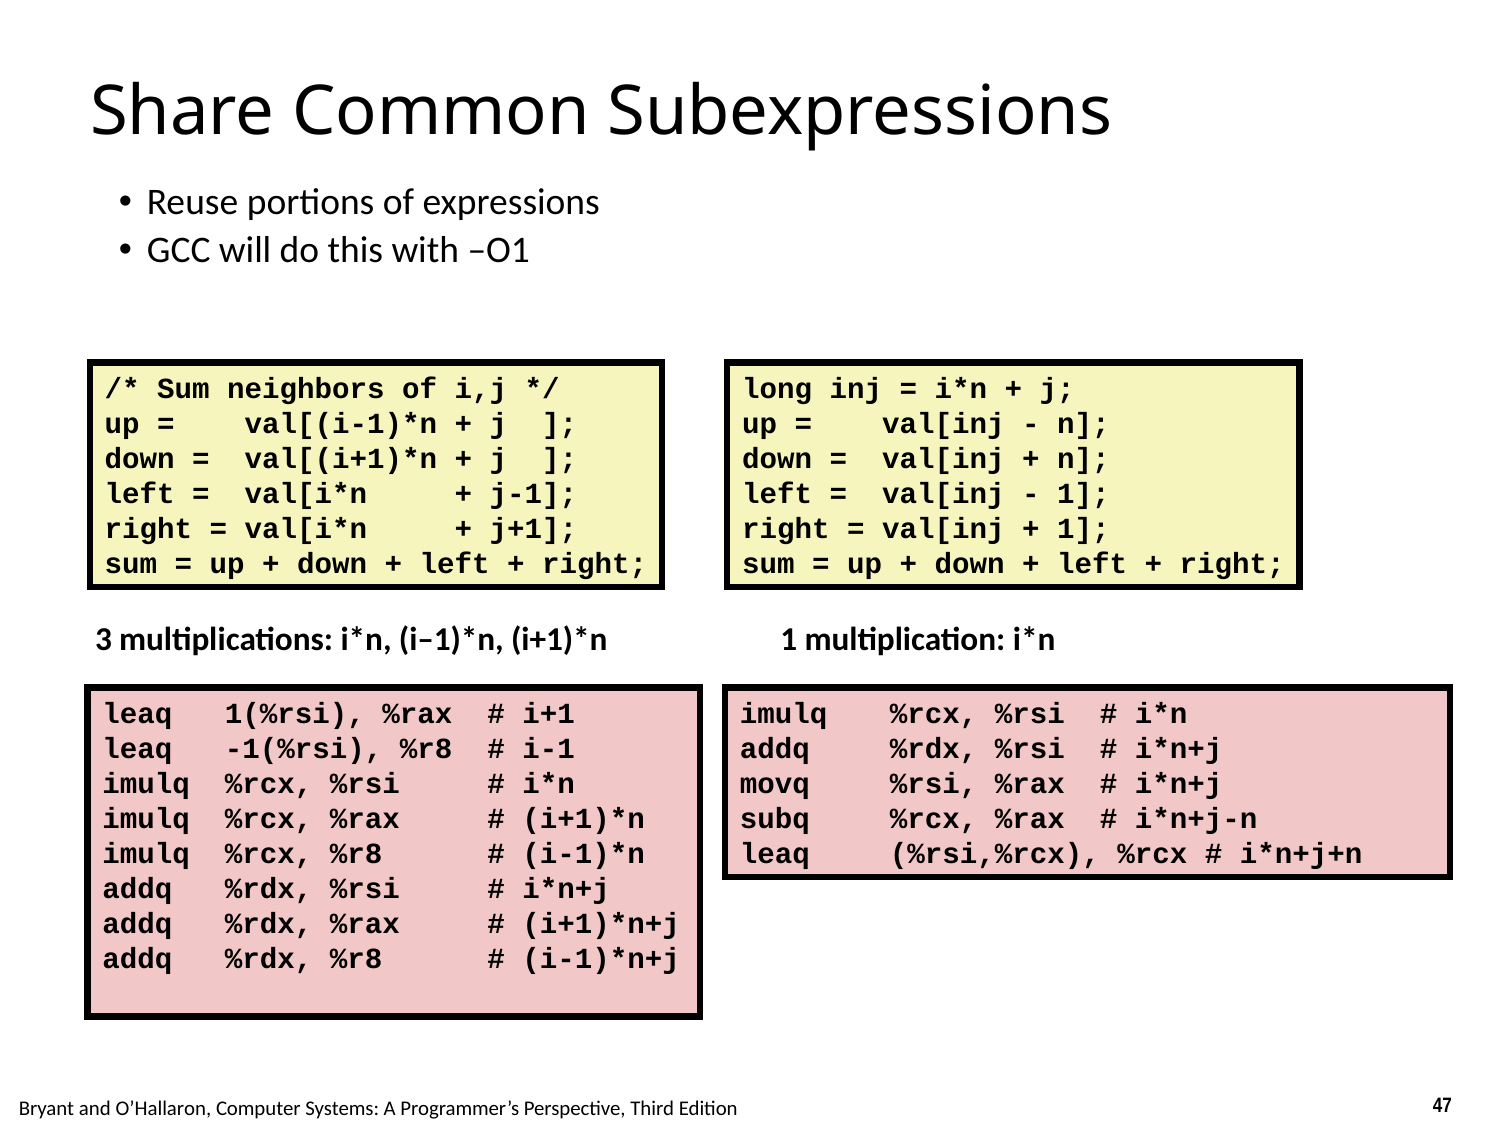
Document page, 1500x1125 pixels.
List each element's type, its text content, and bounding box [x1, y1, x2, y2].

title Share Common Subexpressions [75, 24, 1450, 199]
text_box /* Sum neighbors of i,j */ up = val[(i-1)*n + j ]; down = val[(i+1)*n + j ]; left = val[i*n + j-1]; right = val[i*n + j+1]; sum = up + down + left + right; [89, 362, 663, 587]
text_box long inj = i*n + j; up = val[inj - n]; down = val[inj + n]; left = val[inj - 1]; right = val[inj + 1]; sum = up + down + left + right; [727, 362, 1300, 587]
list Reuse portions of expressions GCC will do this with –O1 [47, 174, 1411, 1058]
text_box 1 multiplication: i*n [765, 609, 1071, 664]
text_box 3 multiplications: i*n, (i–1)*n, (i+1)*n [80, 609, 623, 664]
text_box imulq %rcx, %rsi # i*n addq %rdx, %rsi # i*n+j movq %rsi, %rax # i*n+j subq %rcx, %rax # i*n+j-n leaq (%rsi,%rcx), %rcx # i*n+j+n [725, 687, 1450, 877]
text_box leaq 1(%rsi), %rax # i+1 leaq -1(%rsi), %r8 # i-1 imulq %rcx, %rsi # i*n imulq %rcx, %rax # (i+1)*n imulq %rcx, %r8 # (i-1)*n addq %rdx, %rsi # i*n+j addq %rdx, %rax # (i+1)*n+j addq %rdx, %r8 # (i-1)*n+j [87, 687, 700, 1017]
